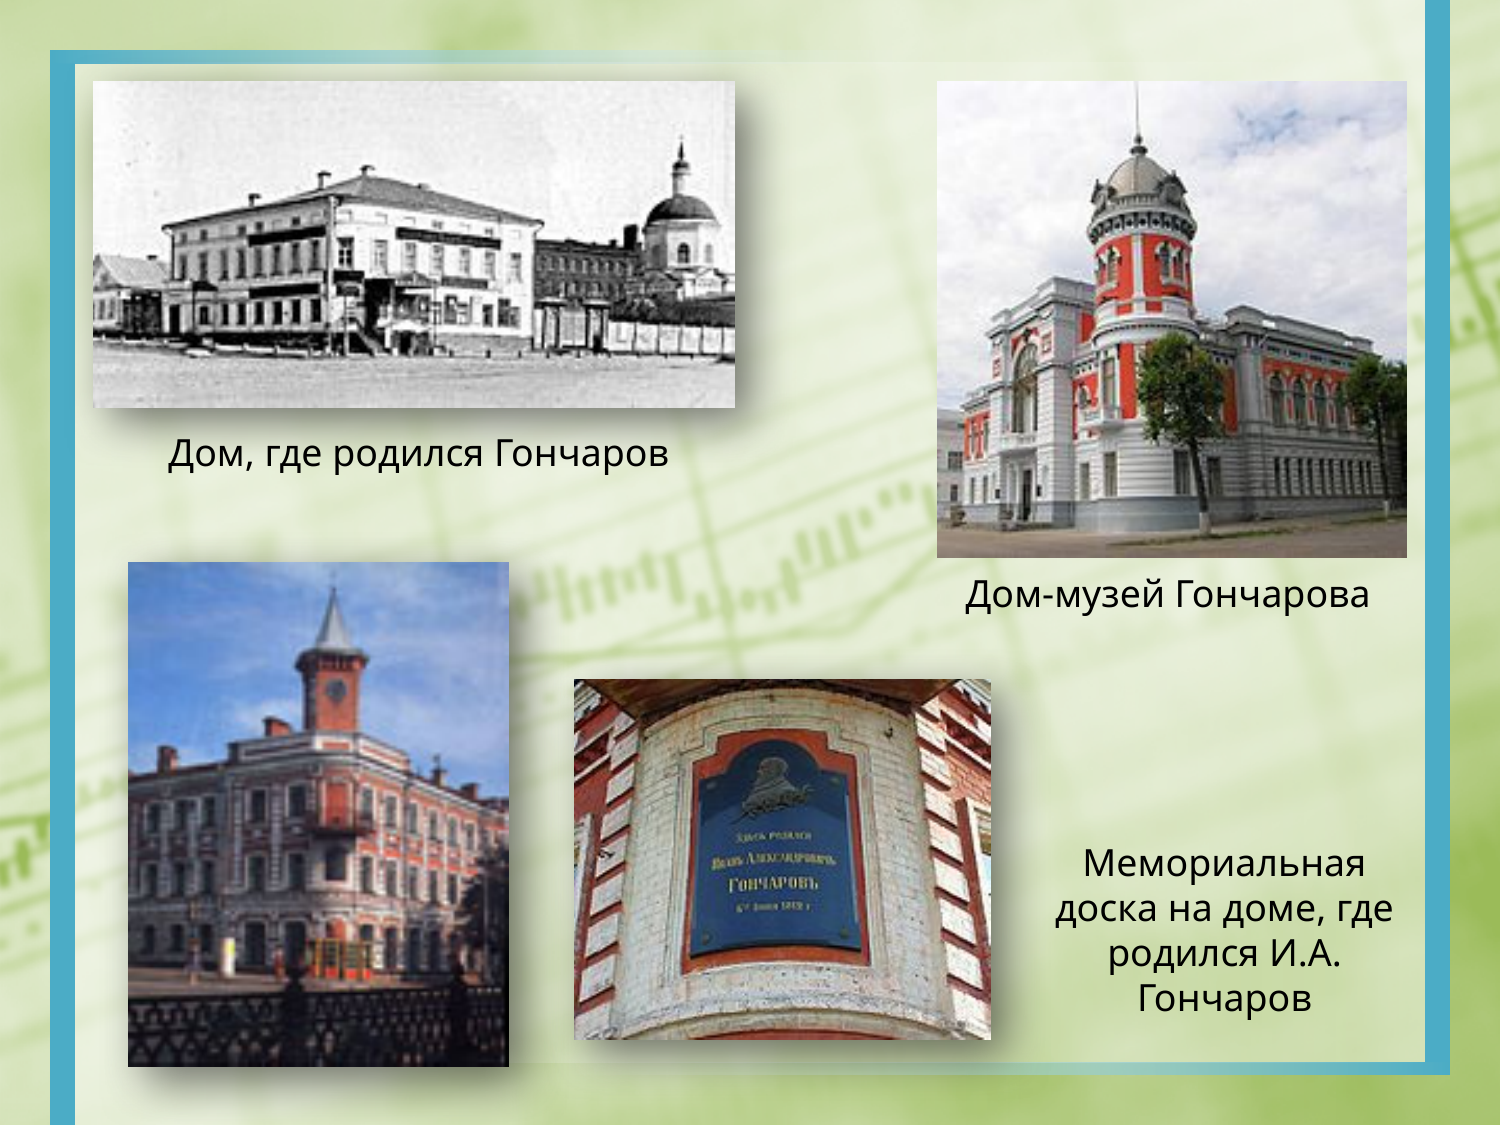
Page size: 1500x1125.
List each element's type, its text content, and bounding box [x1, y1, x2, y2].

text_box Дом-музей Гончарова [950, 567, 1386, 623]
text_box Дом, где родился Гончаров [153, 421, 685, 482]
text_box Мемориальная доска на доме, где родился И.А. Гончаров [1019, 831, 1430, 1027]
picture [574, 679, 991, 1041]
picture [937, 81, 1407, 558]
picture [128, 562, 509, 1067]
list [93, 81, 735, 408]
